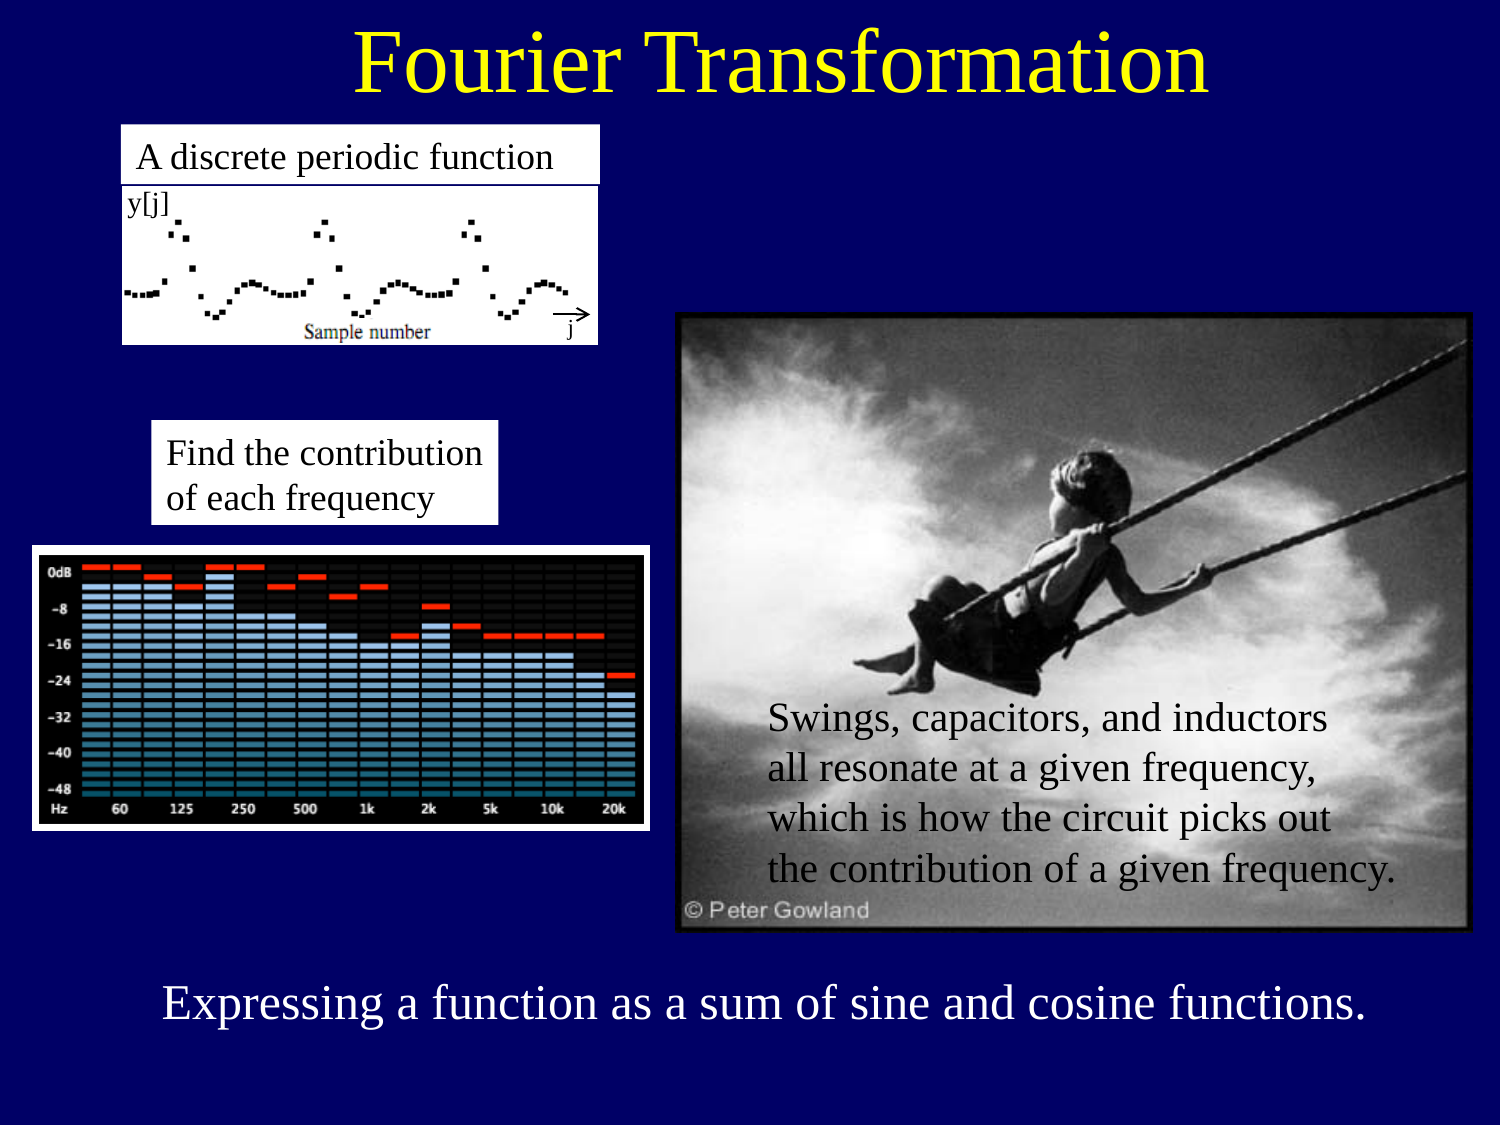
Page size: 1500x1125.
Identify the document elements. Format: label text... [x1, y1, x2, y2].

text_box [674, 312, 1474, 933]
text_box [31, 419, 651, 831]
text_box Fourier Transformation [337, 0, 1500, 150]
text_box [112, 124, 601, 348]
text_box Expressing a function as a sum of sine and cosine functions. [146, 962, 1383, 1038]
